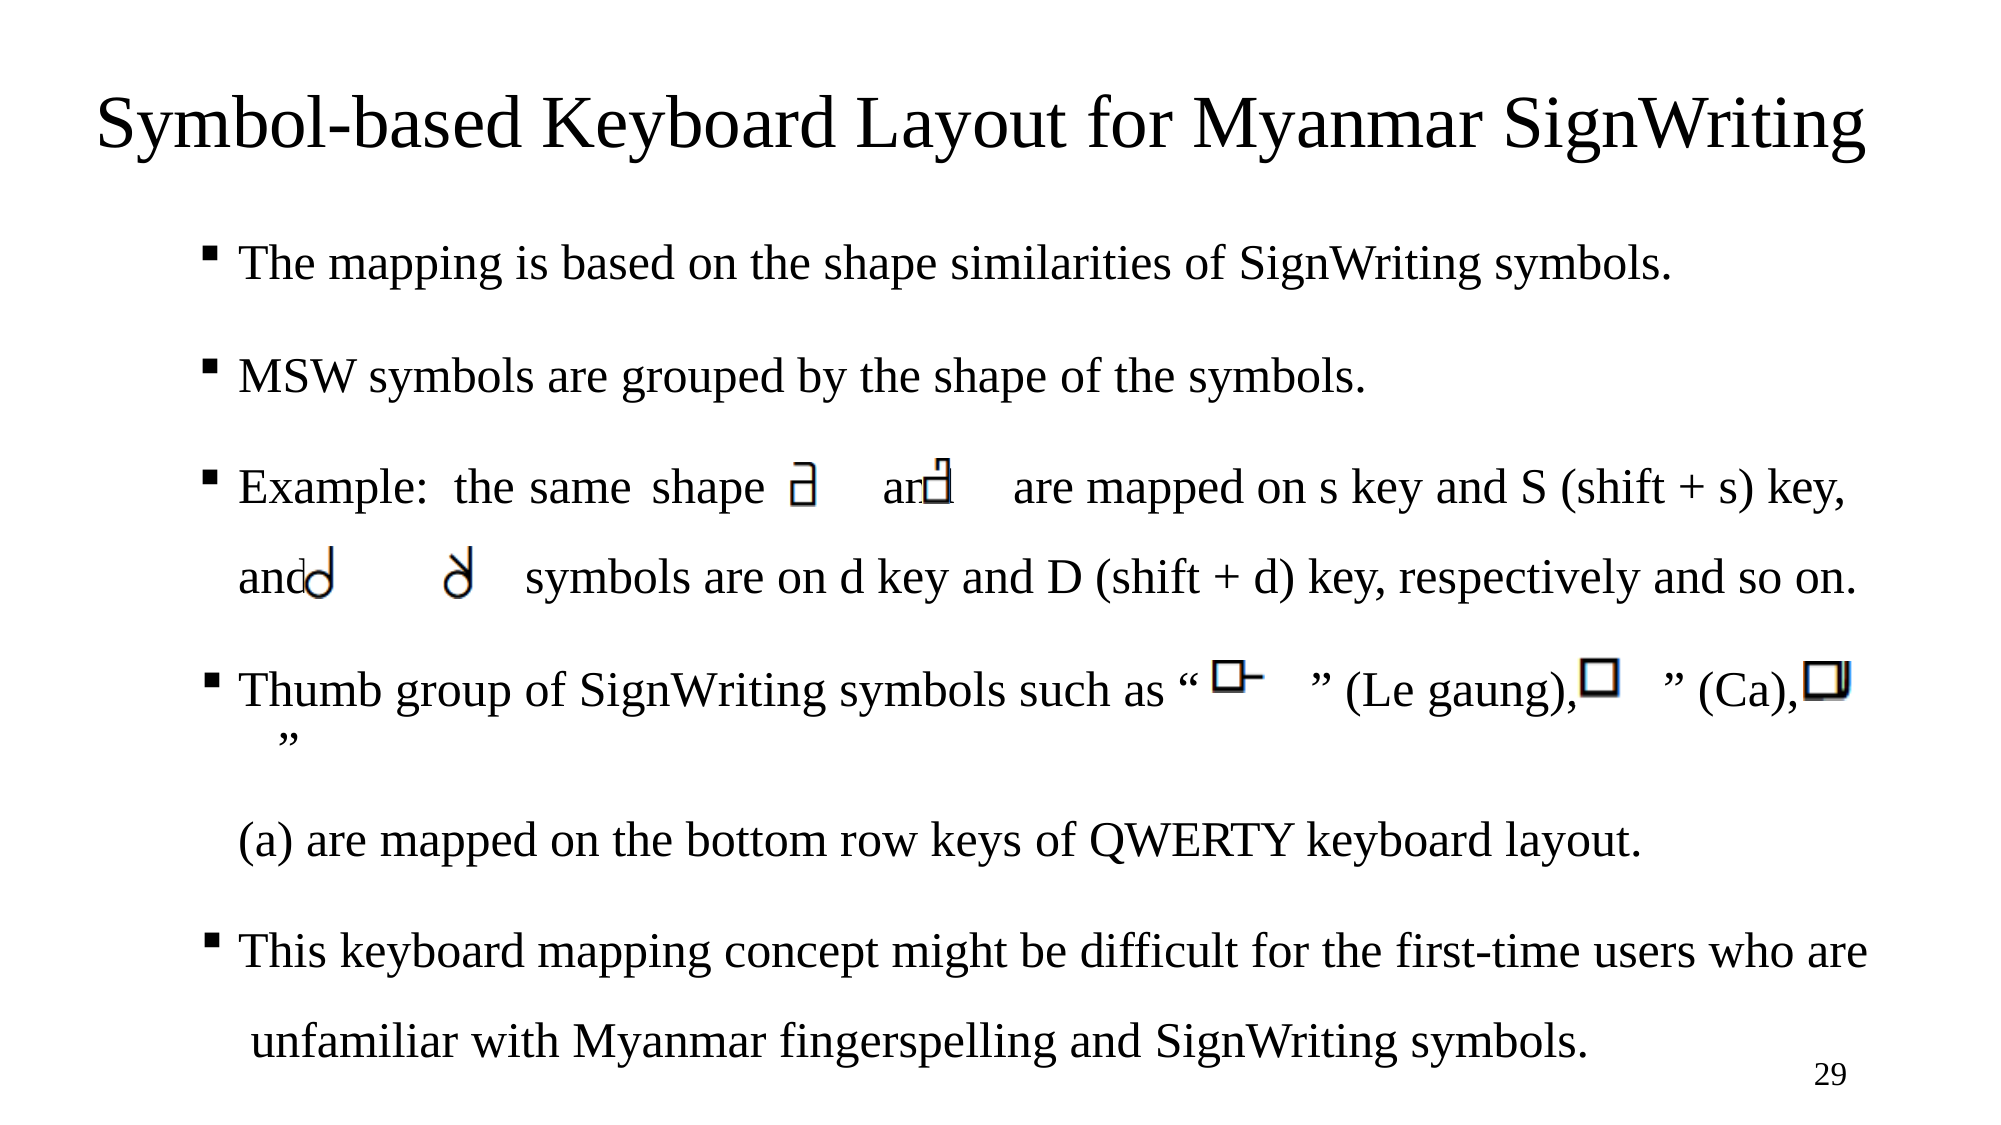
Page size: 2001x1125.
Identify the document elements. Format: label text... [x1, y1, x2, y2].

text_box The mapping is based on the shape similarities of SignWriting symbols. MSW symbols are grouped by the shape of the symbols. Example: the same shape and are mapped on s key and S (shift + s) key, and symbols are on d key and D (shift + d) key, respectively and so on. Thumb group of SignWriting symbols such as “ ” (Le gaung), “ ” (Ca), “ ” are mapped on the bottom row keys of QWERTY keyboard layout. This keyboard mapping concept might be difficult for the first-time users who are unfamiliar with Myanmar fingerspelling and SignWriting symbols. [198, 227, 1883, 1068]
text_box [789, 462, 817, 508]
text_box [443, 546, 474, 599]
text_box 29 [1811, 1049, 1850, 1092]
text_box [1803, 661, 1852, 701]
text_box [922, 458, 951, 504]
text_box [1211, 660, 1265, 693]
text_box [1574, 652, 1625, 705]
text_box [304, 546, 335, 599]
title Symbol-based Keyboard Layout for Myanmar SignWriting [92, 70, 1875, 261]
